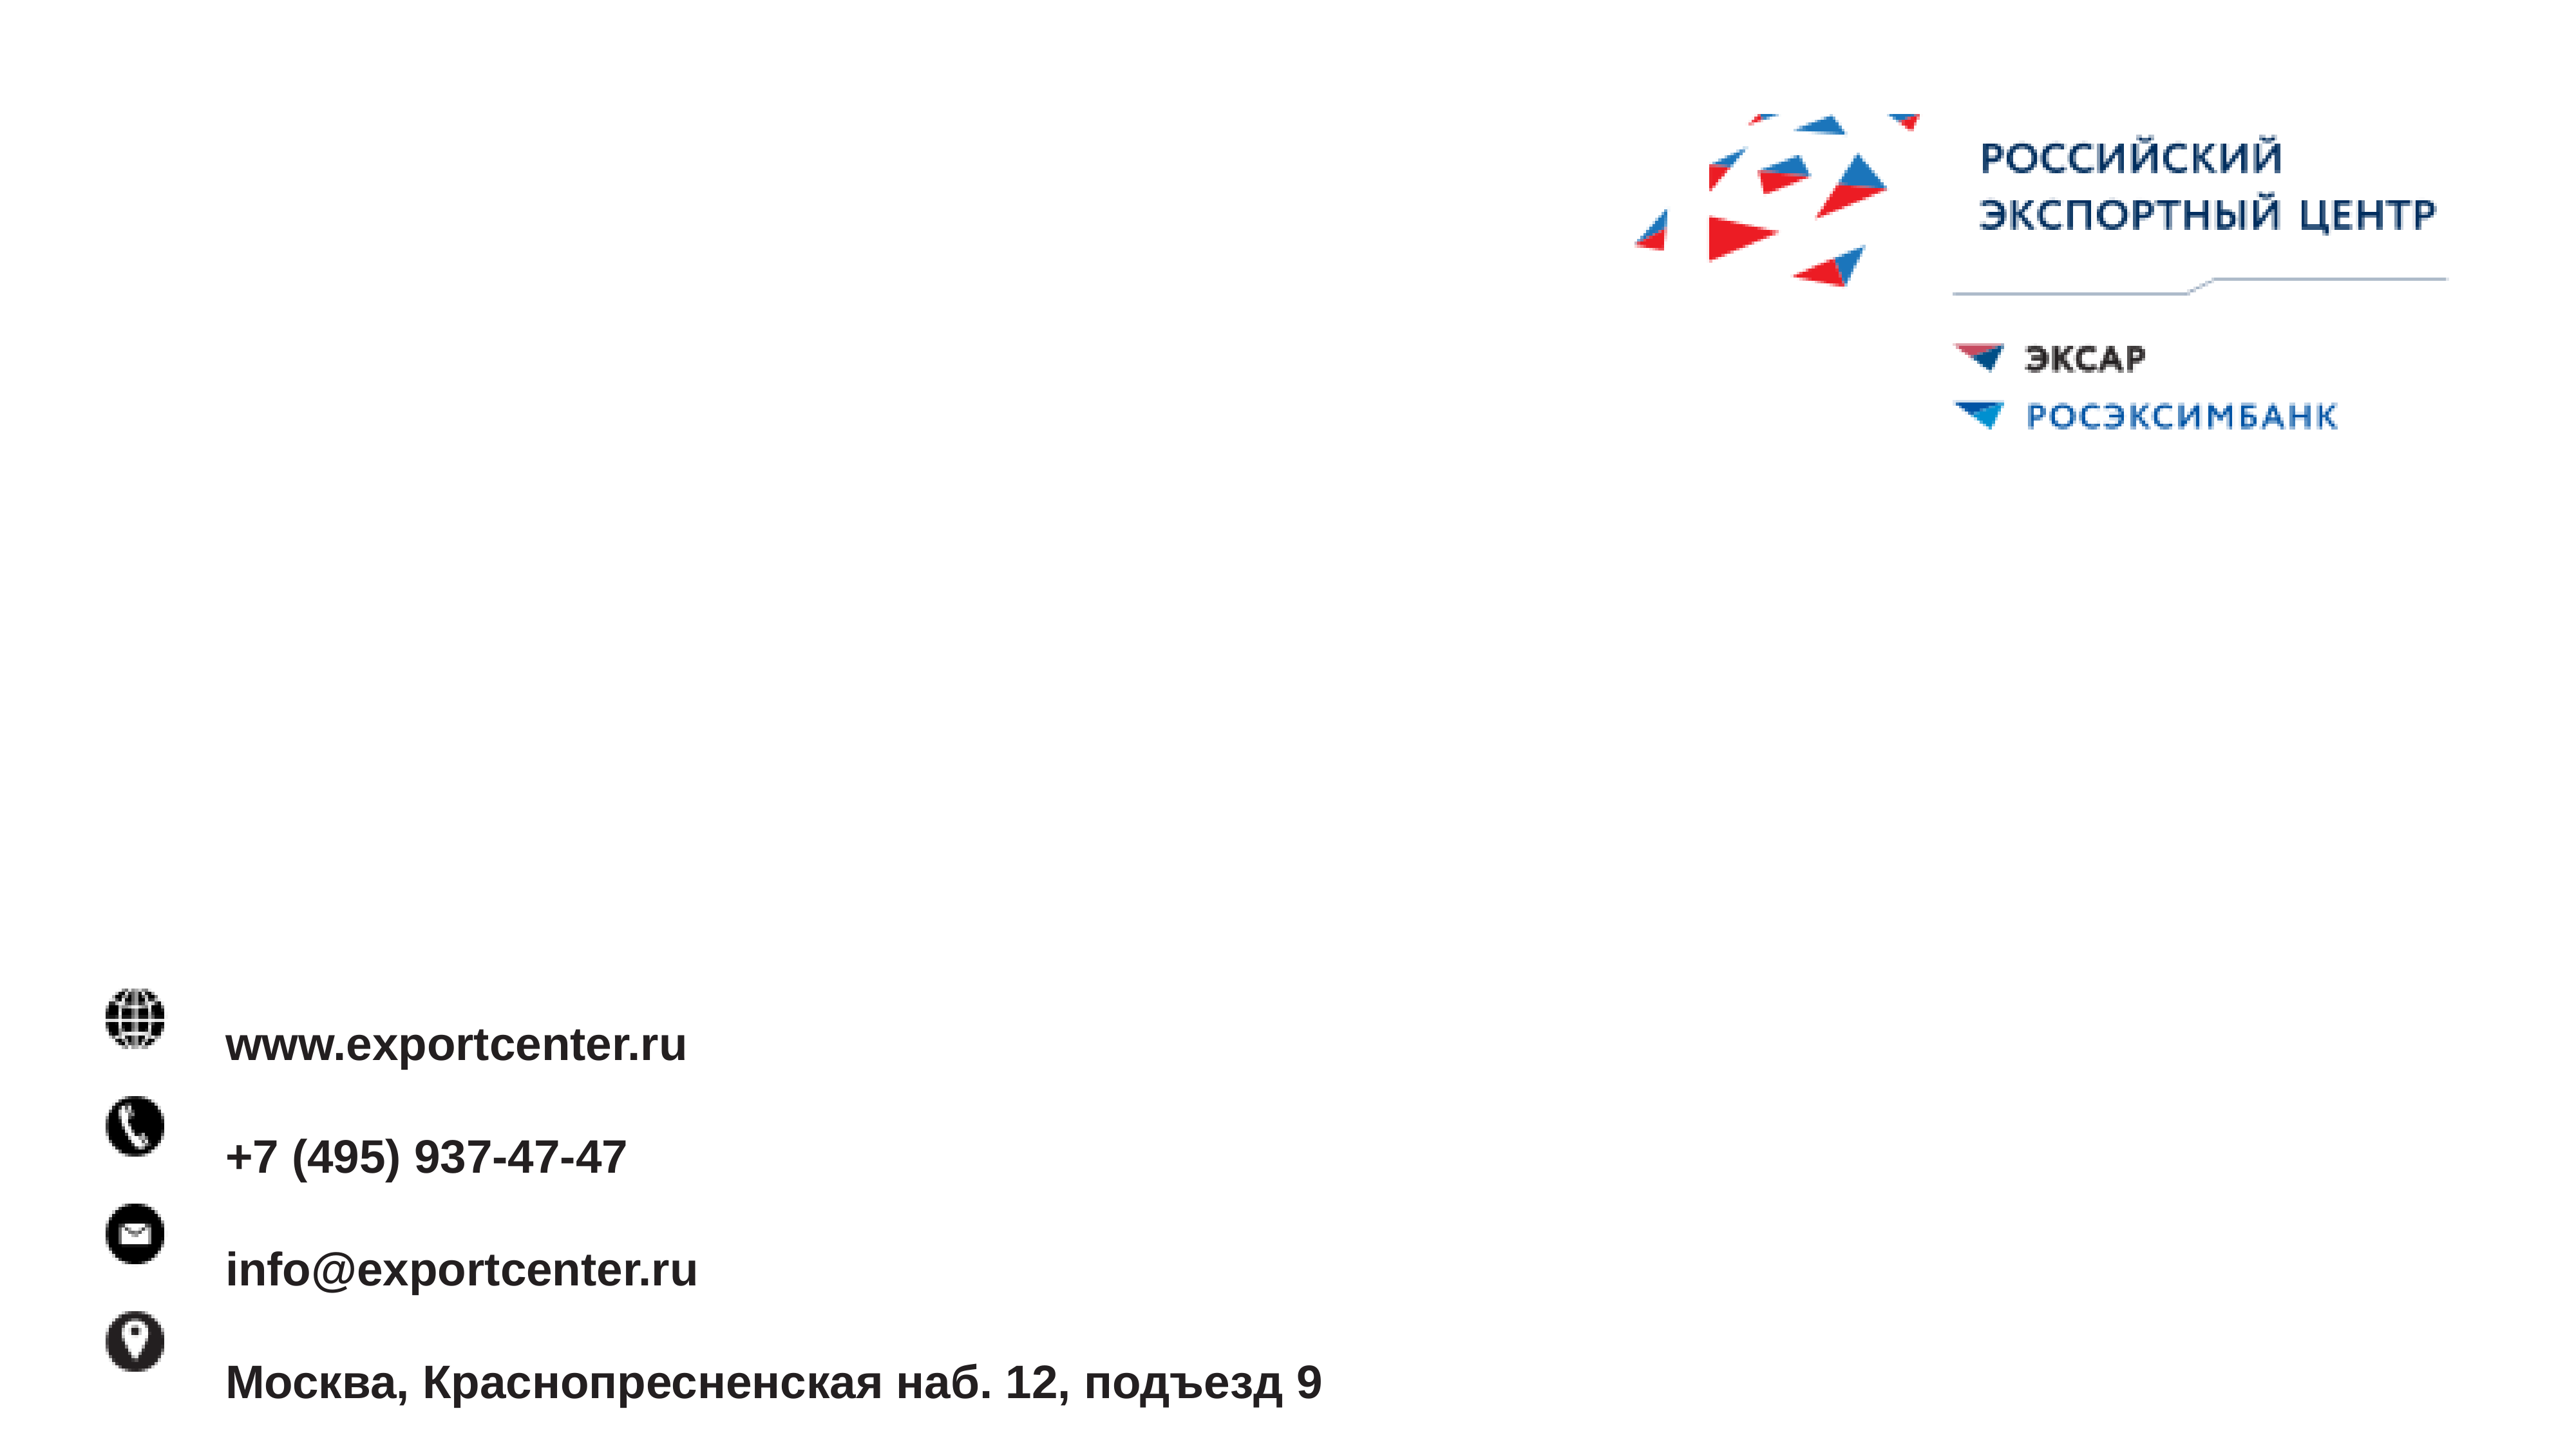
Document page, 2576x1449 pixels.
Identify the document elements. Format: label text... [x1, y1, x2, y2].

text_box www.exportcenter.ru +7 (495) 937-47-47 info@exportcenter.ru Москва, Краснопресненская наб. 12, подъезд 9 [218, 949, 1331, 1416]
picture [1634, 113, 2449, 433]
picture [106, 989, 168, 1376]
